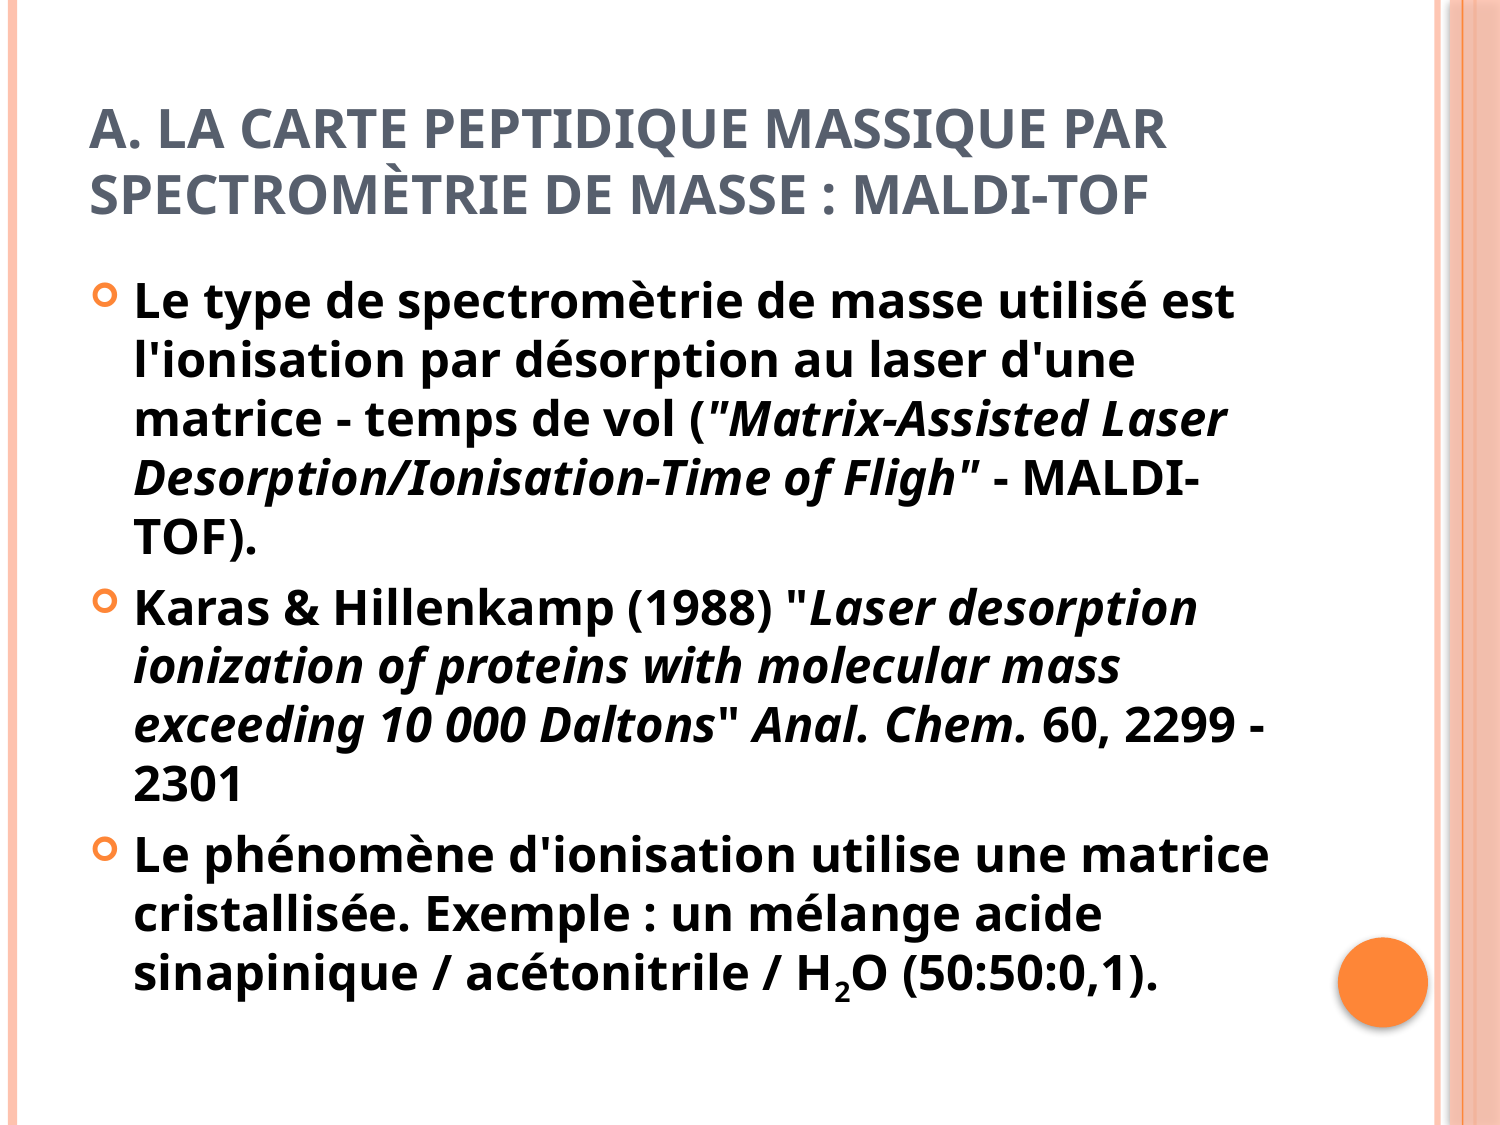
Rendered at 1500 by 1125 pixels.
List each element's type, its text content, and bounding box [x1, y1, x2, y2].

title a. La carte peptidique massique par spectromètrie de masse : MALDI-TOF [75, 45, 1300, 233]
list Le type de spectromètrie de masse utilisé est l'ionisation par désorption au laser d'une matrice - temps de vol ("Matrix-Assisted Laser Desorption/Ionisation-Time of Fligh" - MALDI-TOF). Karas & Hillenkamp (1988) "Laser desorption ionization of proteins with molecular mass exceeding 10 000 Daltons" Anal. Chem. 60, 2299 - 2301 Le phénomène d'ionisation utilise une matrice cristallisée. Exemple : un mélange acide sinapinique / acétonitrile / H2O (50:50:0,1). [75, 262, 1300, 1062]
